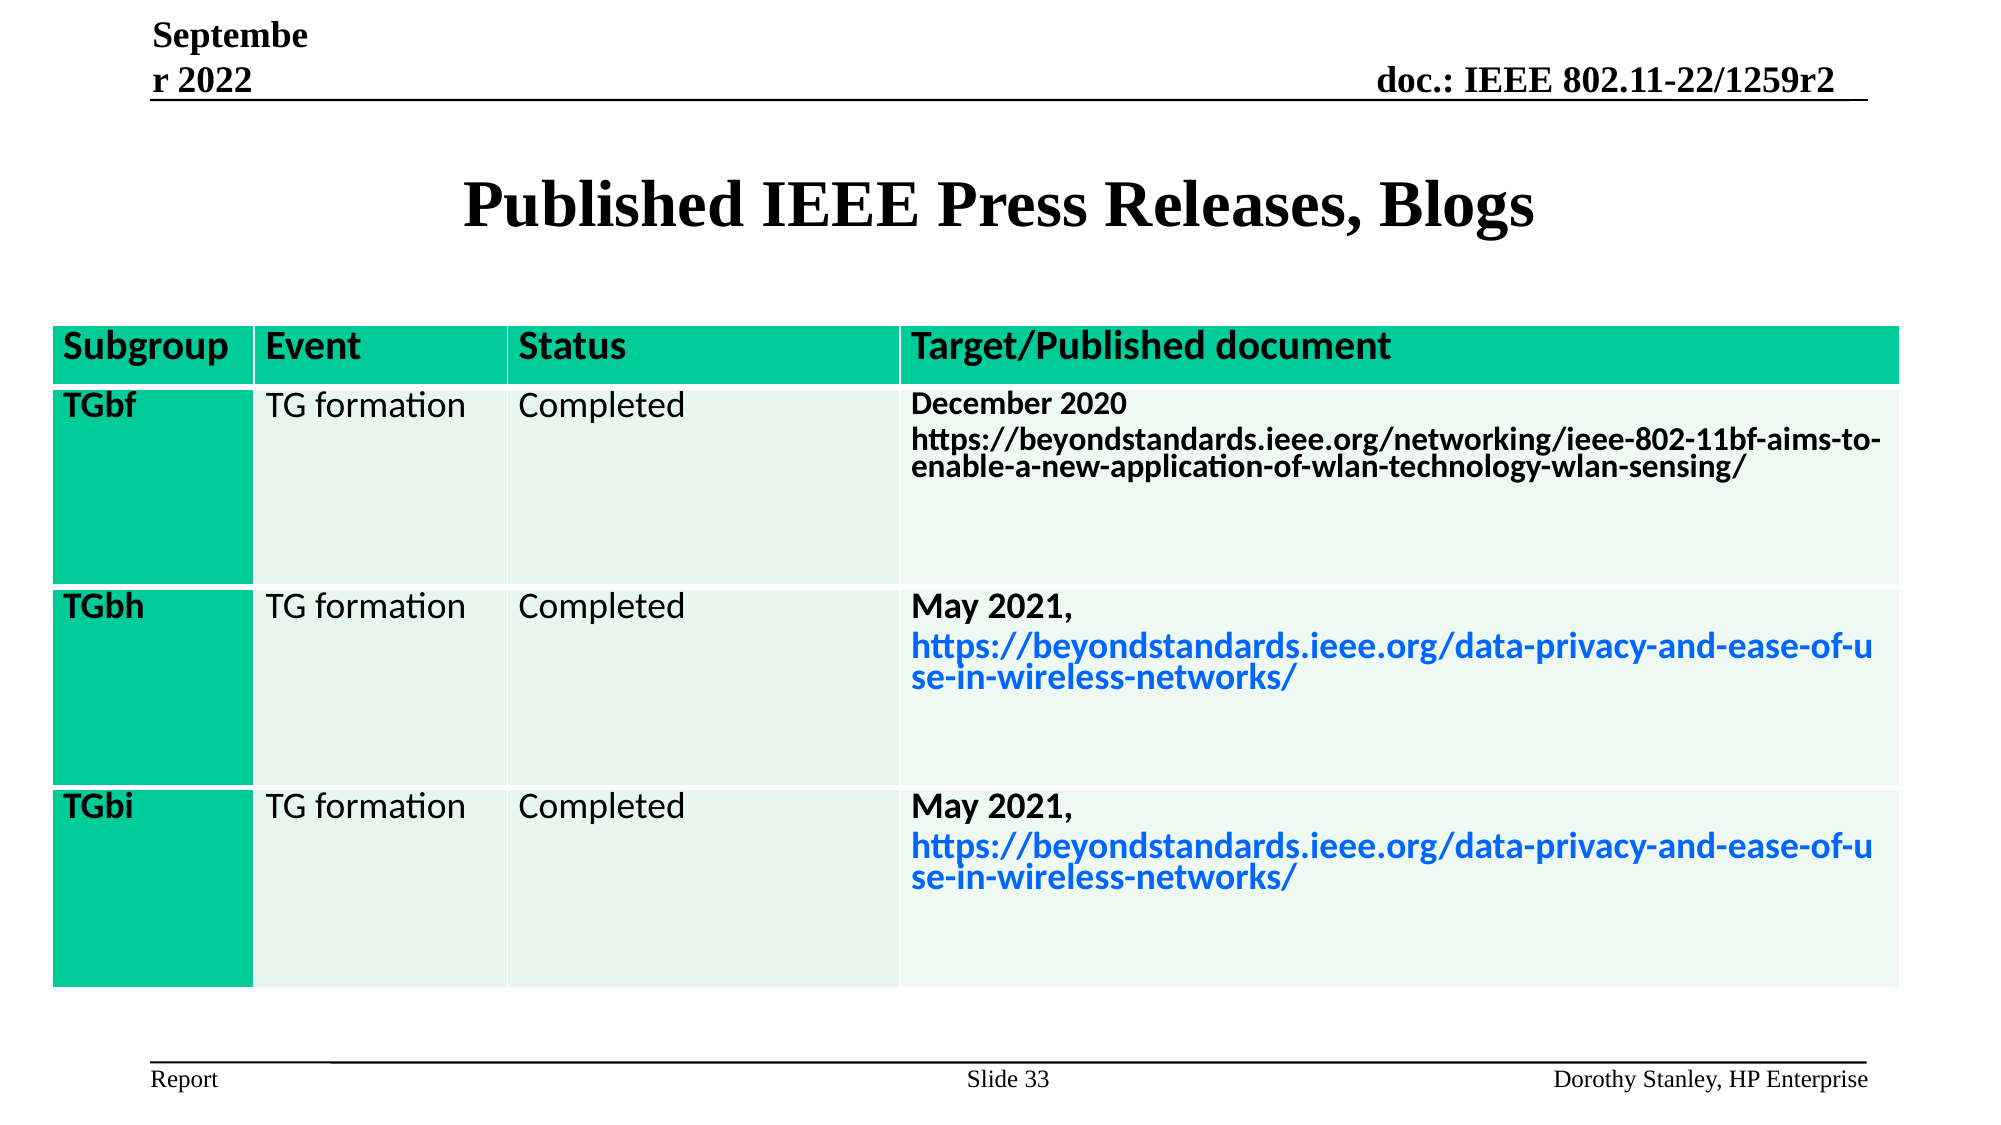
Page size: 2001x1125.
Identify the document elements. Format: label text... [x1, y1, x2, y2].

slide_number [152, 54, 312, 101]
table_cell Completed [508, 390, 899, 584]
table_header Status [508, 326, 899, 384]
table_header Subgroup [53, 326, 253, 384]
table_cell Completed [508, 790, 899, 987]
title Published IEEE Press Releases, Blogs [150, 112, 1850, 288]
table_cell TGbi [53, 790, 253, 987]
footer Dorothy Stanley, HP Enterprise [1513, 1061, 1869, 1093]
table_cell May 2021, https://beyondstandards.ieee.org/data-privacy-and-ease-of-use-in-wireless-networks/ [901, 790, 1899, 987]
table_cell Completed [508, 590, 899, 785]
table_cell TG formation [255, 790, 507, 987]
table_cell May 2021, https://beyondstandards.ieee.org/data-privacy-and-ease-of-use-in-wireless-networks/ [901, 590, 1899, 785]
table_cell TG formation [255, 590, 507, 785]
table_header Event [255, 326, 507, 384]
table_cell TG formation [255, 390, 507, 584]
table_header Target/Published document [901, 326, 1899, 384]
slide_number Slide 33 [964, 1061, 1053, 1093]
table_cell December 2020 https://beyondstandards.ieee.org/networking/ieee-802-11bf-aims-to-enable-a-new-application-of-wlan-technology-wlan-sensing/ [901, 390, 1899, 584]
table_cell TGbf [53, 390, 253, 584]
table_cell TGbh [53, 590, 253, 785]
